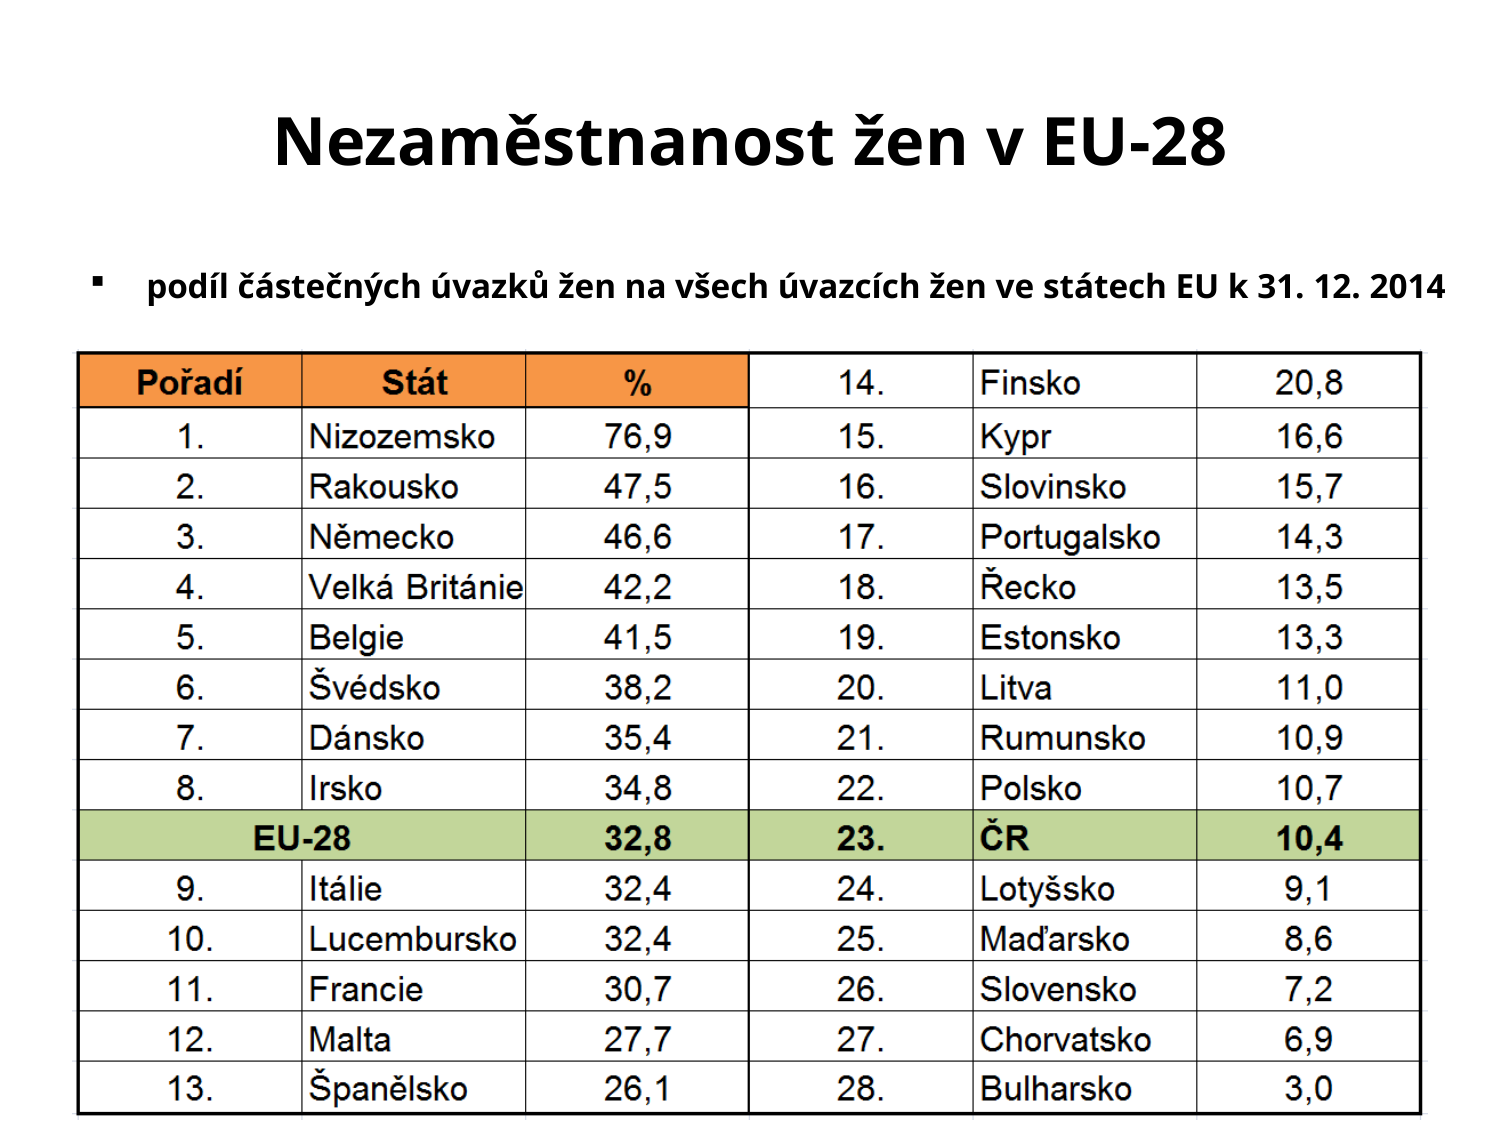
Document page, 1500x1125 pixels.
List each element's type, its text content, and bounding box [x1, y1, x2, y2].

title Nezaměstnanost žen v EU-28 [75, 45, 1425, 233]
text_box podíl částečných úvazků žen na všech úvazcích žen ve státech EU k 31. 12. 2014 [74, 262, 1500, 1125]
picture [71, 349, 1428, 1121]
